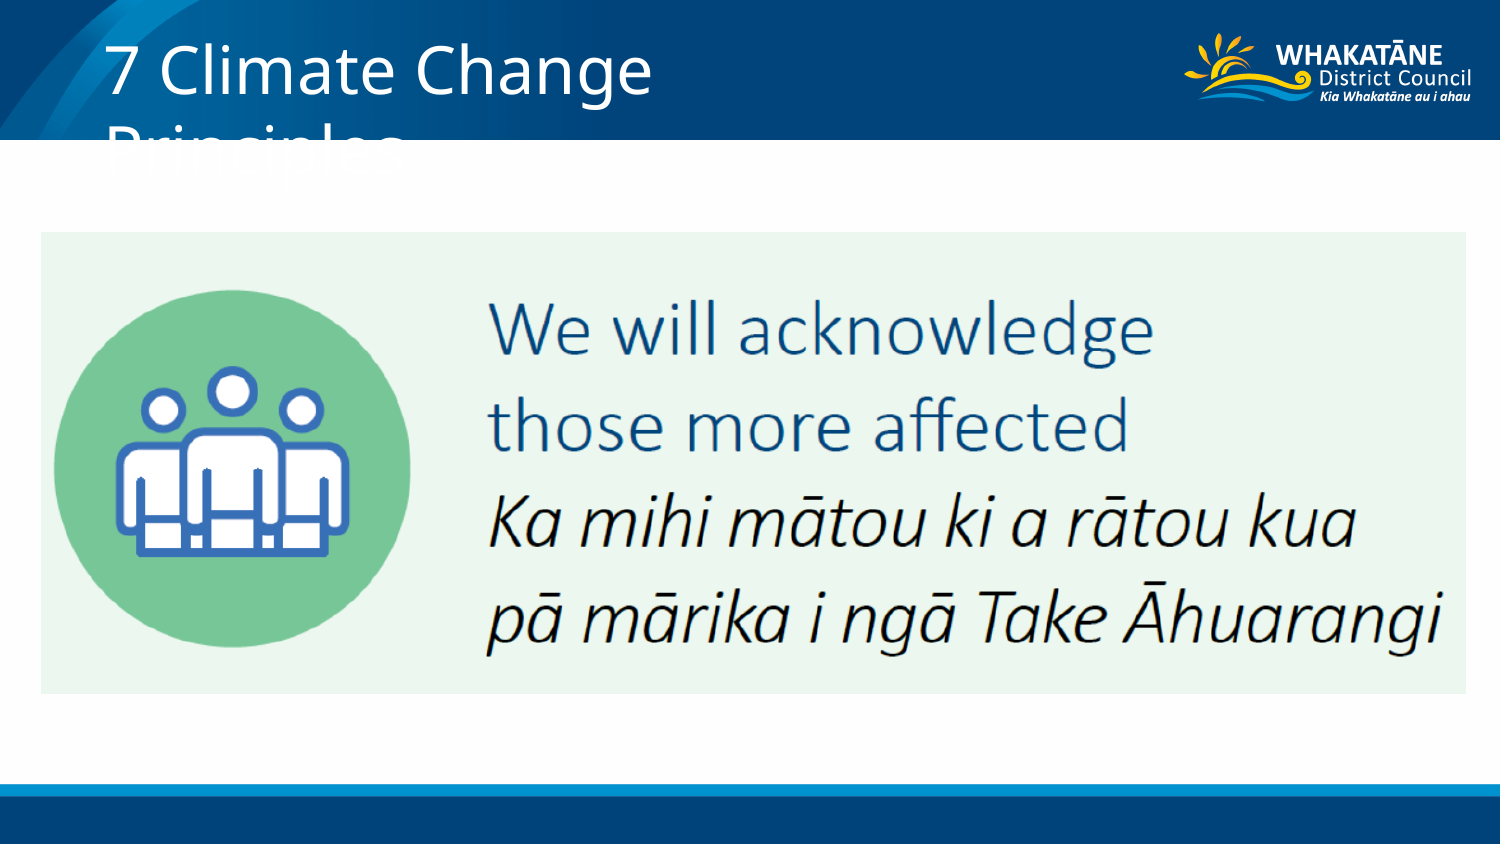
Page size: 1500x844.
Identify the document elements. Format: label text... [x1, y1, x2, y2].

picture [0, 0, 1500, 784]
text_box 7 Climate Change Principles [88, 20, 904, 195]
picture [0, 797, 1500, 844]
